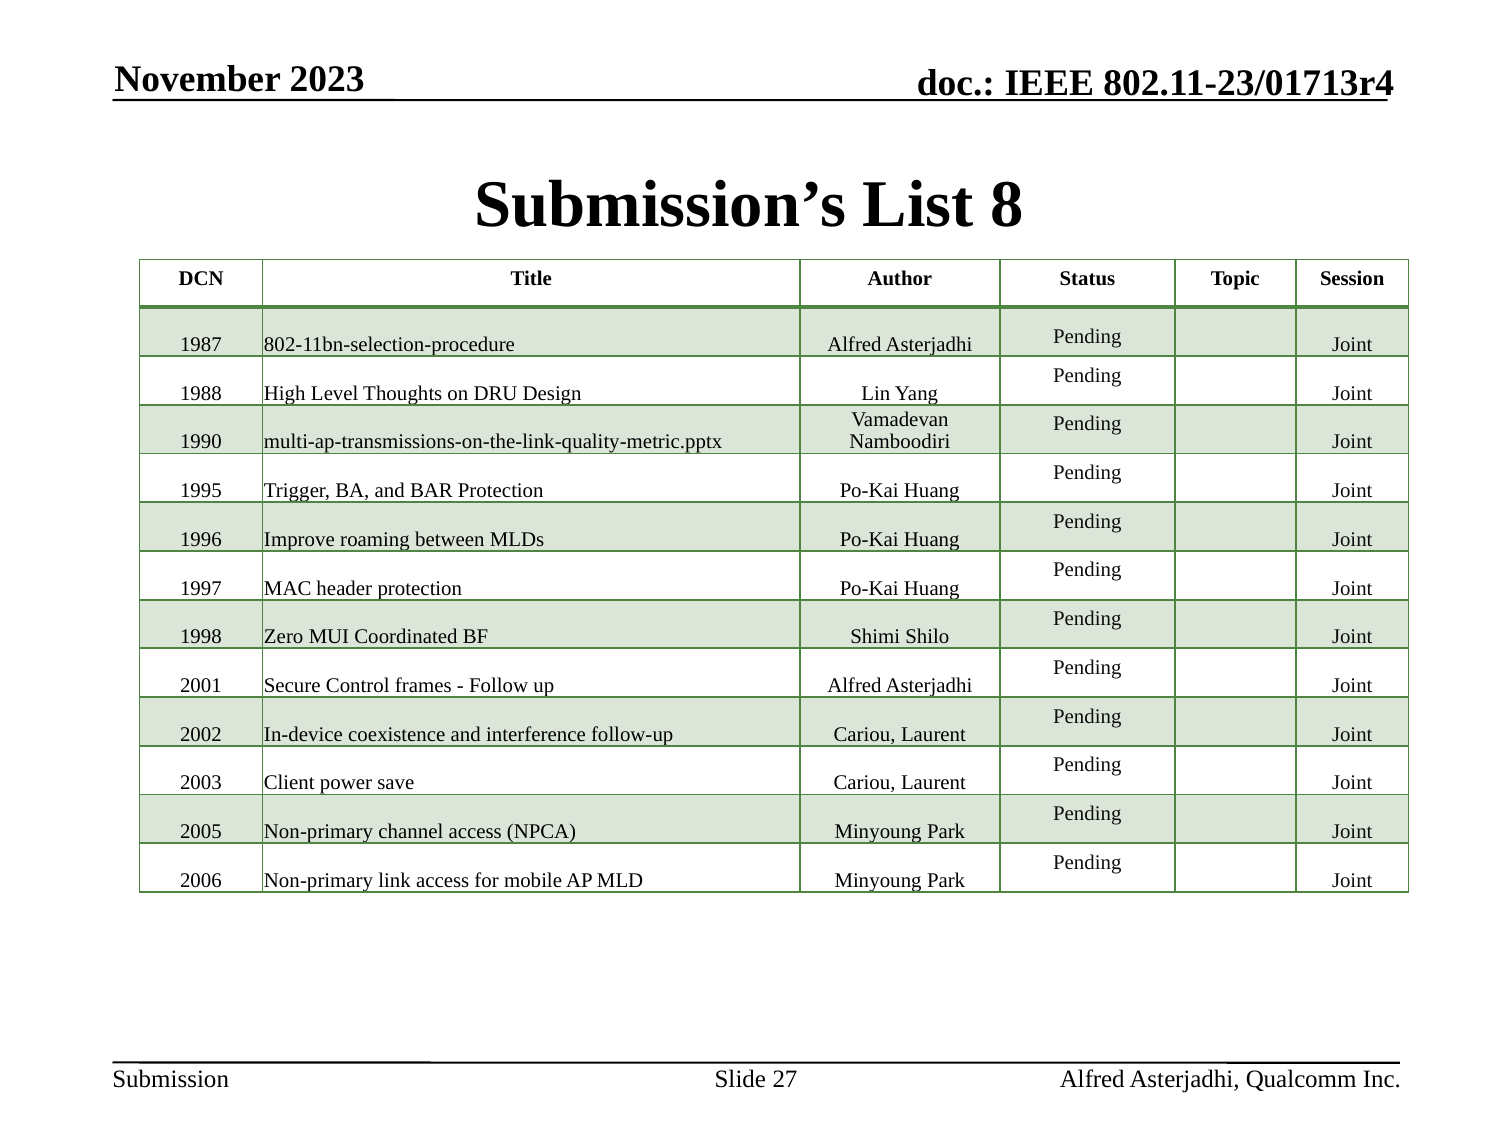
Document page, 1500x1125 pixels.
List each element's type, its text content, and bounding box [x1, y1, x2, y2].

table_cell 1990 [140, 406, 262, 453]
table_cell Zero MUI Coordinated BF [263, 601, 799, 647]
table_cell Pending [1001, 747, 1174, 794]
footer Alfred Asterjadhi, Qualcomm Inc. [878, 1061, 1402, 1093]
table_cell 1995 [140, 454, 262, 501]
table_cell Pending [1001, 601, 1174, 647]
table_header DCN [140, 260, 262, 305]
table_cell Joint [1297, 552, 1408, 599]
table_header Topic [1176, 260, 1295, 305]
table_cell Joint [1297, 503, 1408, 550]
table_cell Joint [1297, 357, 1408, 404]
table_cell [1176, 406, 1295, 453]
table_cell [1176, 357, 1295, 404]
table_cell Shimi Shilo [801, 601, 999, 647]
table_cell Alfred Asterjadhi [801, 649, 999, 696]
table_cell 2003 [140, 747, 262, 794]
table_cell Lin Yang [801, 357, 999, 404]
table_cell Po-Kai Huang [801, 552, 999, 599]
table_cell [1176, 552, 1295, 599]
table_cell Joint [1297, 406, 1408, 453]
table_cell Minyoung Park [801, 795, 999, 842]
table_header Title [263, 260, 799, 305]
table_header Session [1297, 260, 1408, 305]
table_cell 2001 [140, 649, 262, 696]
table_cell Vamadevan Namboodiri [801, 406, 999, 453]
table_cell 2005 [140, 795, 262, 842]
table_cell 802-11bn-selection-procedure [263, 309, 799, 355]
table_cell Trigger, BA, and BAR Protection [263, 454, 799, 501]
table_cell 2006 [140, 844, 262, 891]
table_cell Pending [1001, 454, 1174, 501]
table_cell 1998 [140, 601, 262, 647]
table_cell Client power save [263, 747, 799, 794]
table_cell Non-primary channel access (NPCA) [263, 795, 799, 842]
table_cell Joint [1297, 601, 1408, 647]
table_cell [1176, 698, 1295, 745]
table_cell Pending [1001, 698, 1174, 745]
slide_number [114, 54, 423, 100]
table_cell [1176, 795, 1295, 842]
table_cell Minyoung Park [801, 844, 999, 891]
table_cell Pending [1001, 406, 1174, 453]
slide_number Slide 27 [712, 1061, 800, 1123]
table_cell Non-primary link access for mobile AP MLD [263, 844, 799, 891]
table_cell Pending [1001, 649, 1174, 696]
table_header Author [801, 260, 999, 305]
table_cell Joint [1297, 747, 1408, 794]
table_cell Pending [1001, 552, 1174, 599]
table_cell Joint [1297, 698, 1408, 745]
table_cell 1996 [140, 503, 262, 550]
table_header Status [1001, 260, 1174, 305]
table_cell Po-Kai Huang [801, 454, 999, 501]
table_cell [1176, 844, 1295, 891]
table_cell [1176, 454, 1295, 501]
table_cell Pending [1001, 503, 1174, 550]
table_cell [1176, 747, 1295, 794]
table_cell Secure Control frames - Follow up [263, 649, 799, 696]
table_cell 1988 [140, 357, 262, 404]
table_cell [1176, 649, 1295, 696]
title Submission’s List 8 [112, 112, 1388, 288]
table_cell Pending [1001, 844, 1174, 891]
table_cell 2002 [140, 698, 262, 745]
table_cell Po-Kai Huang [801, 503, 999, 550]
table_cell Pending [1001, 357, 1174, 404]
table_cell Joint [1297, 309, 1408, 355]
table_cell MAC header protection [263, 552, 799, 599]
table_cell Cariou, Laurent [801, 698, 999, 745]
table_cell [1176, 601, 1295, 647]
table_cell Pending [1001, 309, 1174, 355]
table_cell Cariou, Laurent [801, 747, 999, 794]
table_cell 1987 [140, 309, 262, 355]
table_cell Joint [1297, 454, 1408, 501]
table_cell 1997 [140, 552, 262, 599]
table_cell [1176, 503, 1295, 550]
table_cell Improve roaming between MLDs [263, 503, 799, 550]
table_cell Alfred Asterjadhi [801, 309, 999, 355]
table_cell multi-ap-transmissions-on-the-link-quality-metric.pptx [263, 406, 799, 453]
table_cell In-device coexistence and interference follow-up [263, 698, 799, 745]
table_cell [1176, 309, 1295, 355]
table_cell Joint [1297, 844, 1408, 891]
table_cell Joint [1297, 649, 1408, 696]
table_cell Pending [1001, 795, 1174, 842]
table_cell High Level Thoughts on DRU Design [263, 357, 799, 404]
table_cell Joint [1297, 795, 1408, 842]
